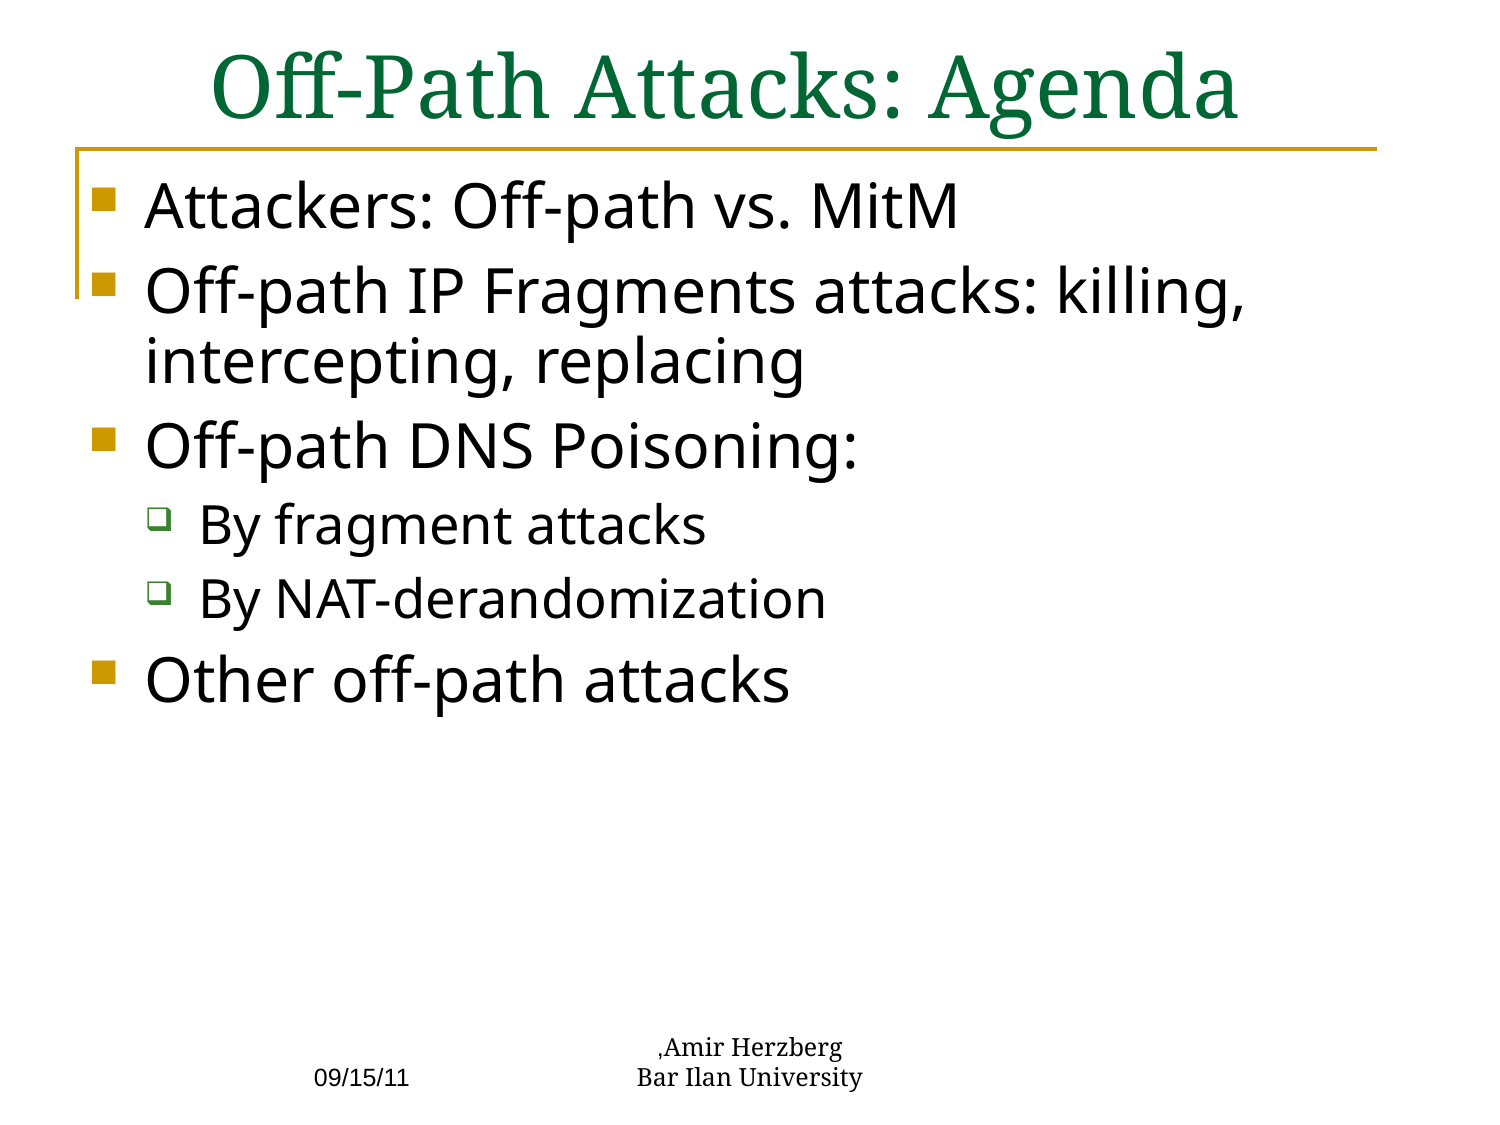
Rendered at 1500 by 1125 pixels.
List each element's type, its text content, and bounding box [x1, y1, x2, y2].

list Attackers: Off-path vs. MitM Off-path IP Fragments attacks: killing, intercepting, replacing Off-path DNS Poisoning: By fragment attacks By NAT-derandomization Other off-path attacks [88, 172, 1439, 915]
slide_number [74, 1023, 425, 1100]
title Off-Path Attacks: Agenda [100, 31, 1351, 172]
footer Amir Herzberg, Bar Ilan University [512, 1023, 988, 1100]
